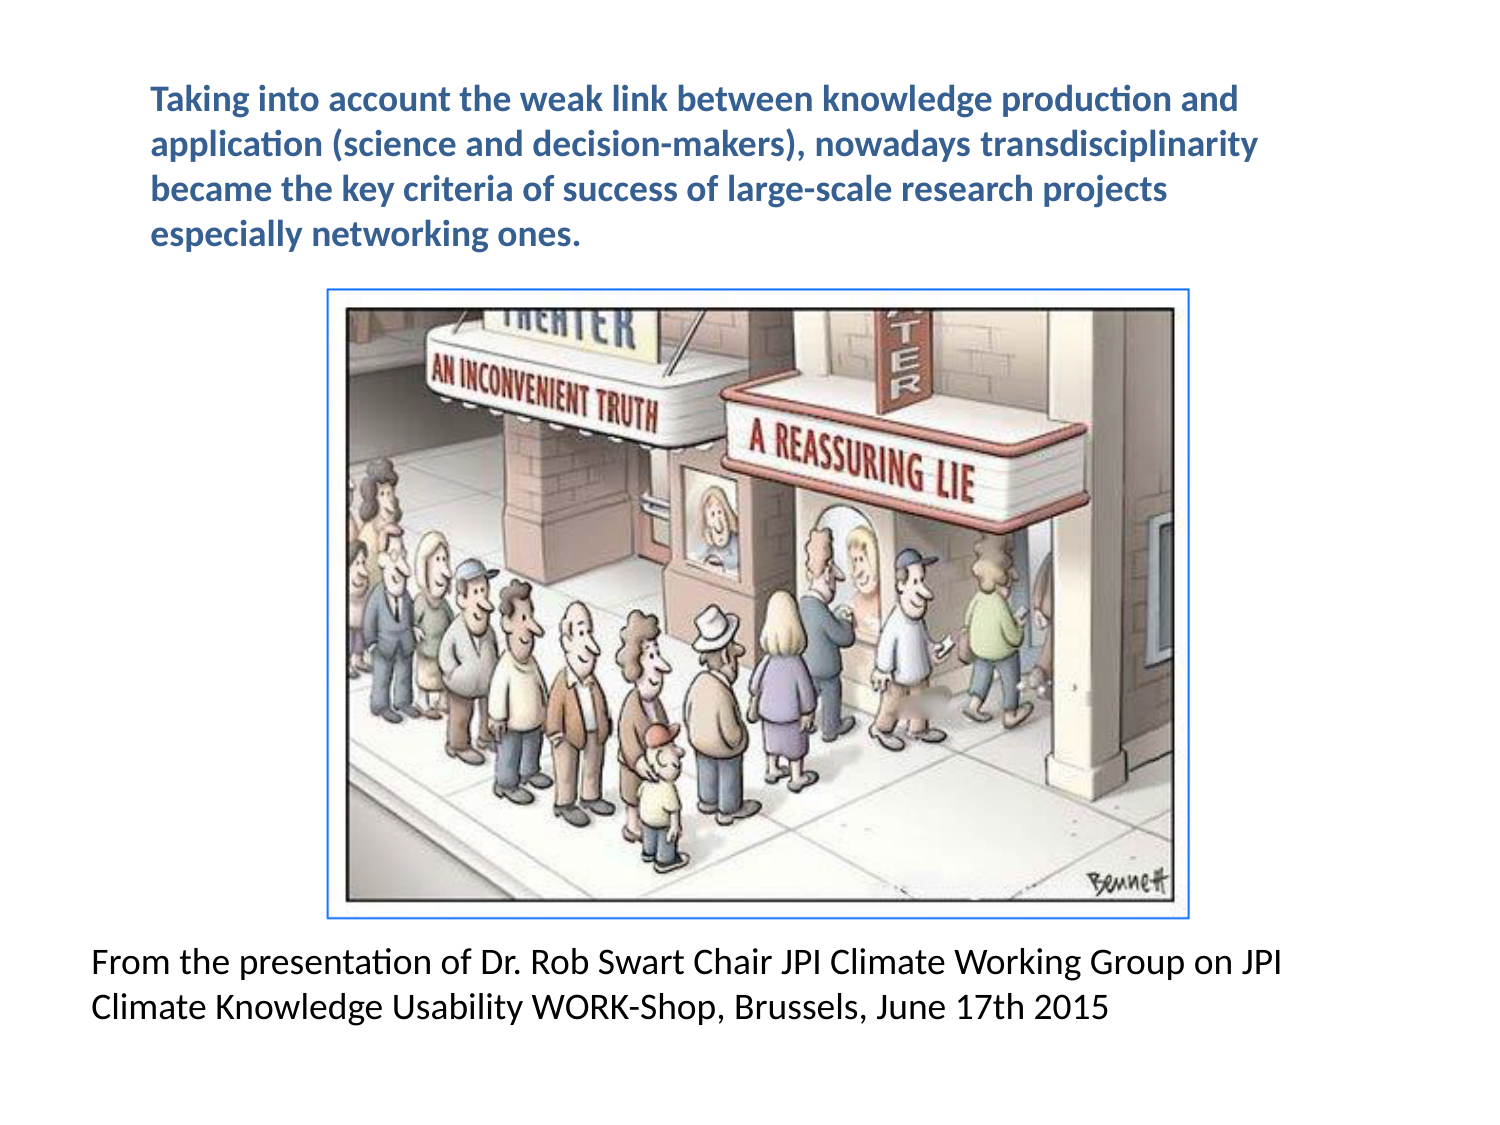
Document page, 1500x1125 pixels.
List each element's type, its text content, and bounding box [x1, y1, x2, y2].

text_box From the presentation of Dr. Rob Swart Chair JPI Climate Working Group on JPI Climate Knowledge Usability WORK-Shop, Brussels, June 17th 2015 [76, 929, 1341, 1035]
picture [312, 268, 1211, 932]
text_box Taking into account the weak link between knowledge production and application (science and decision-makers), nowadays transdisciplinarity became the key criteria of success of large-scale research projects especially networking ones. [135, 66, 1329, 262]
